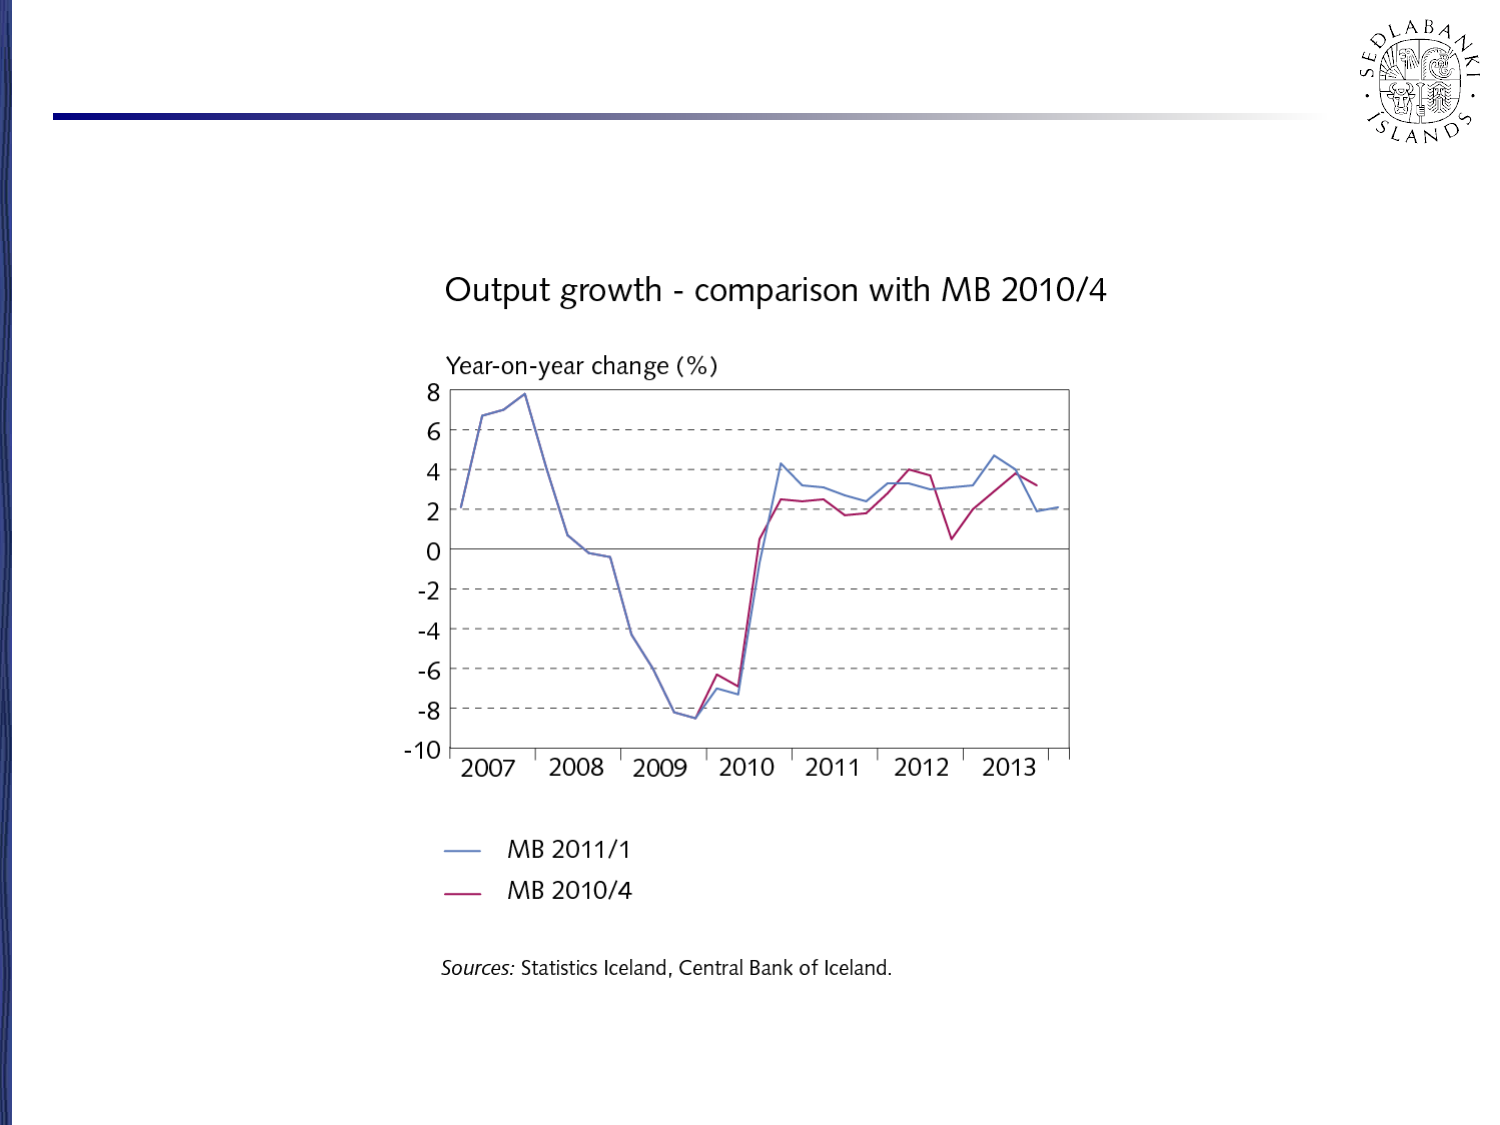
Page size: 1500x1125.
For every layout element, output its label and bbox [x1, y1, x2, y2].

list [403, 227, 1109, 980]
picture [1357, 18, 1482, 149]
picture [0, 0, 12, 1125]
